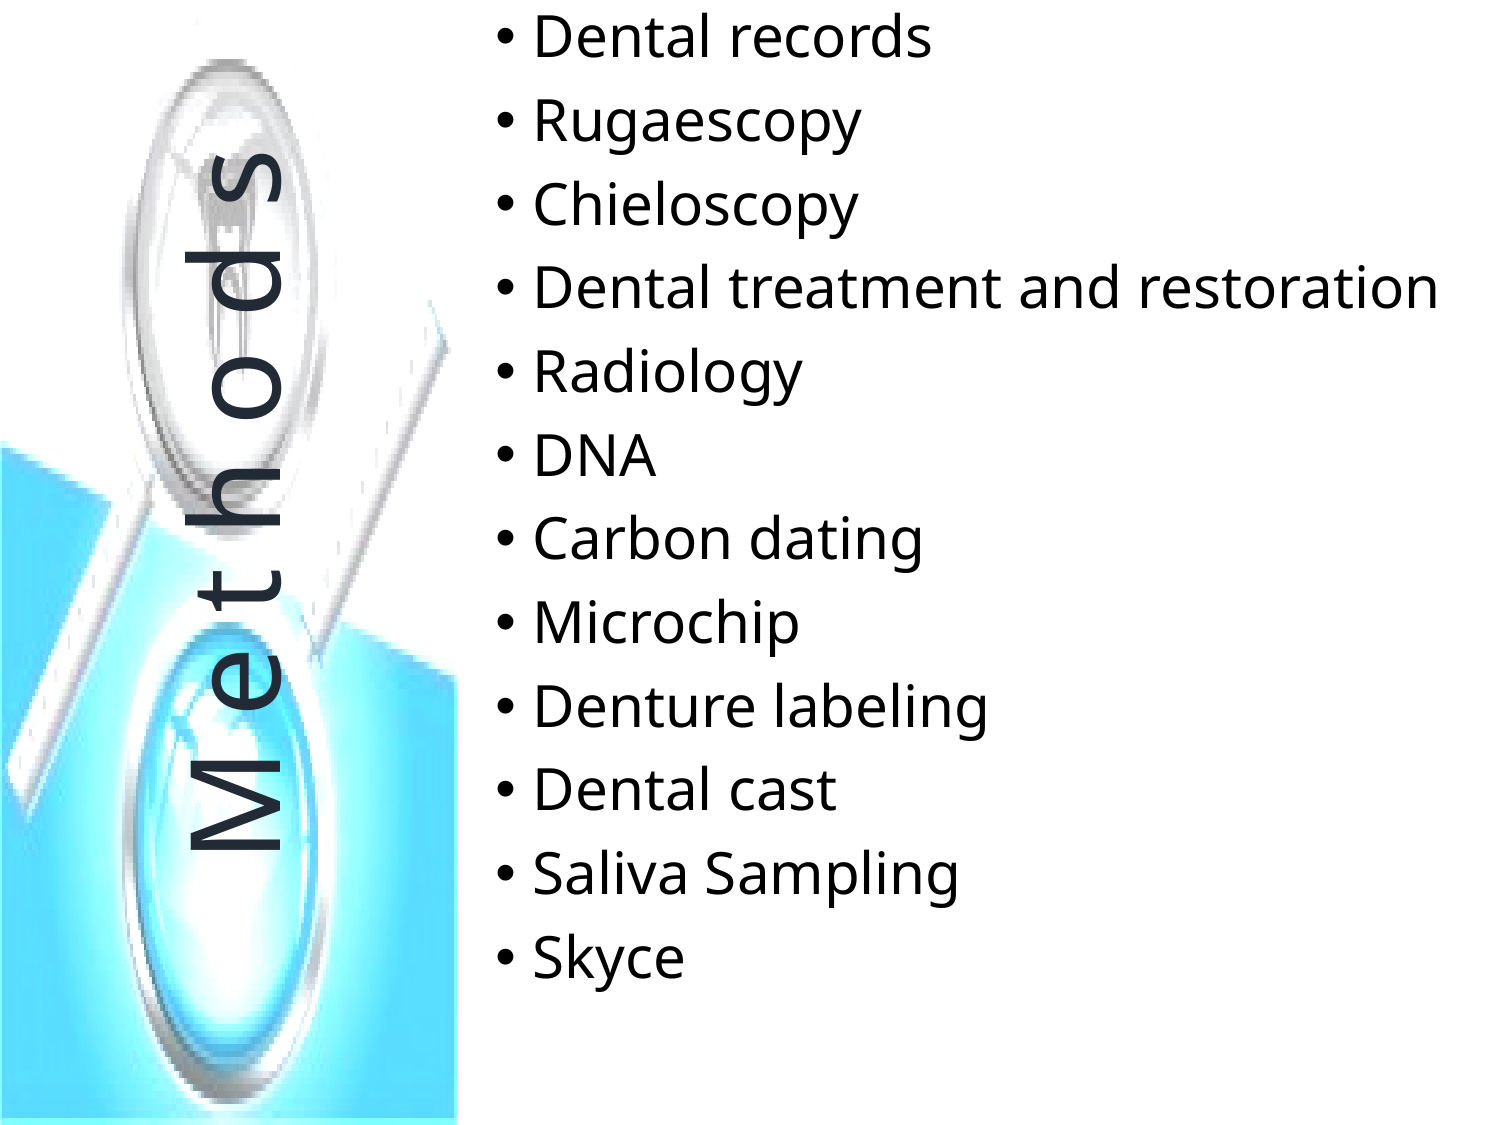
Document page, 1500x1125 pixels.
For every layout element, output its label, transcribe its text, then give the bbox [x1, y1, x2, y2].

picture [0, 0, 458, 1125]
list Dental records Rugaescopy Chieloscopy Dental treatment and restoration Radiology DNA Carbon dating Microchip Denture labeling Dental cast Saliva Sampling Skyce [480, 0, 1500, 1125]
